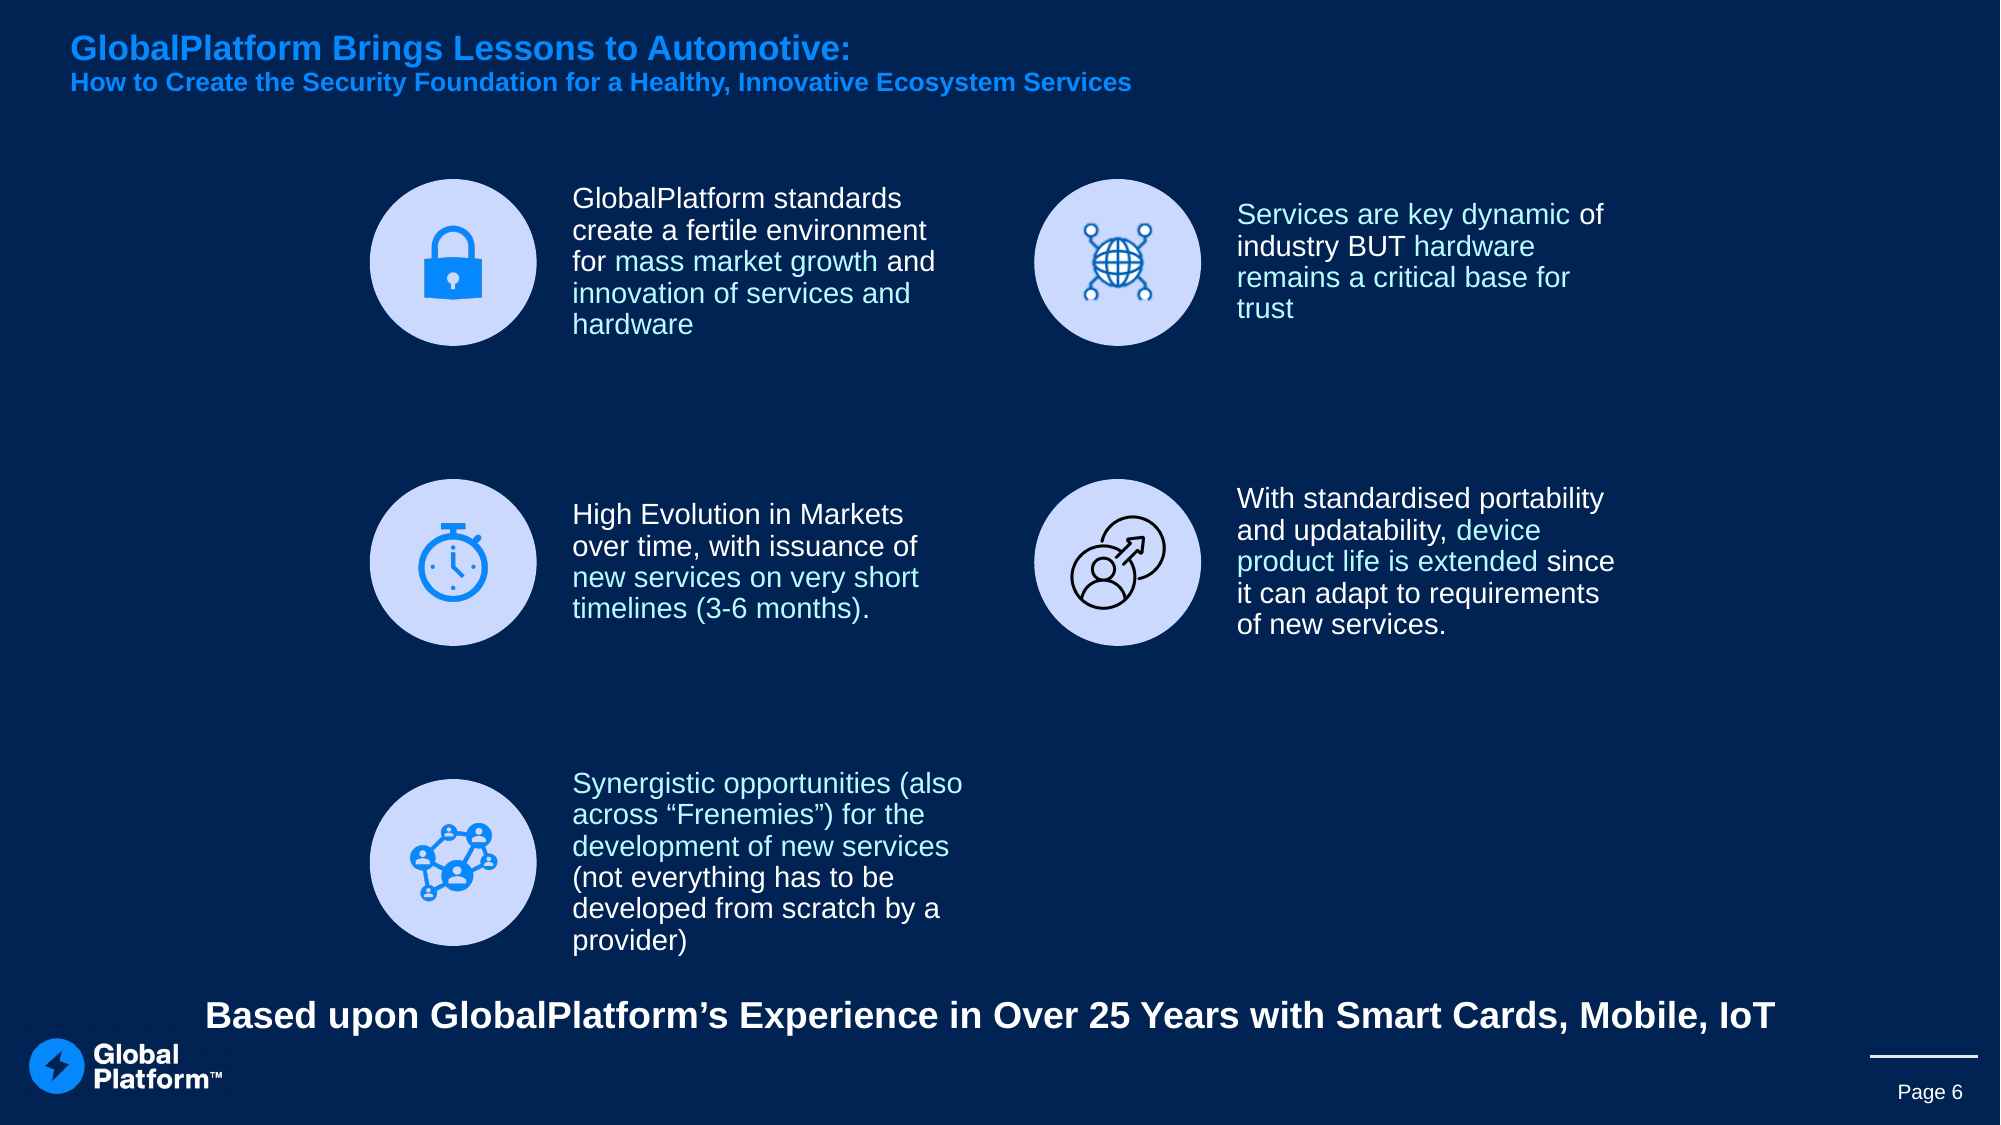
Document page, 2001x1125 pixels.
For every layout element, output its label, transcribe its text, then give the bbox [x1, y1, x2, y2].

title GlobalPlatform Brings Lessons to Automotive: How to Create the Security Foundation for a Healthy, Innovative Ecosystem Services [70, 30, 1971, 98]
text_box Based upon GlobalPlatform’s Experience in Over 25 Years with Smart Cards, Mobile, IoT [190, 983, 1901, 1044]
picture [7, 1022, 244, 1105]
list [49, 170, 1951, 955]
